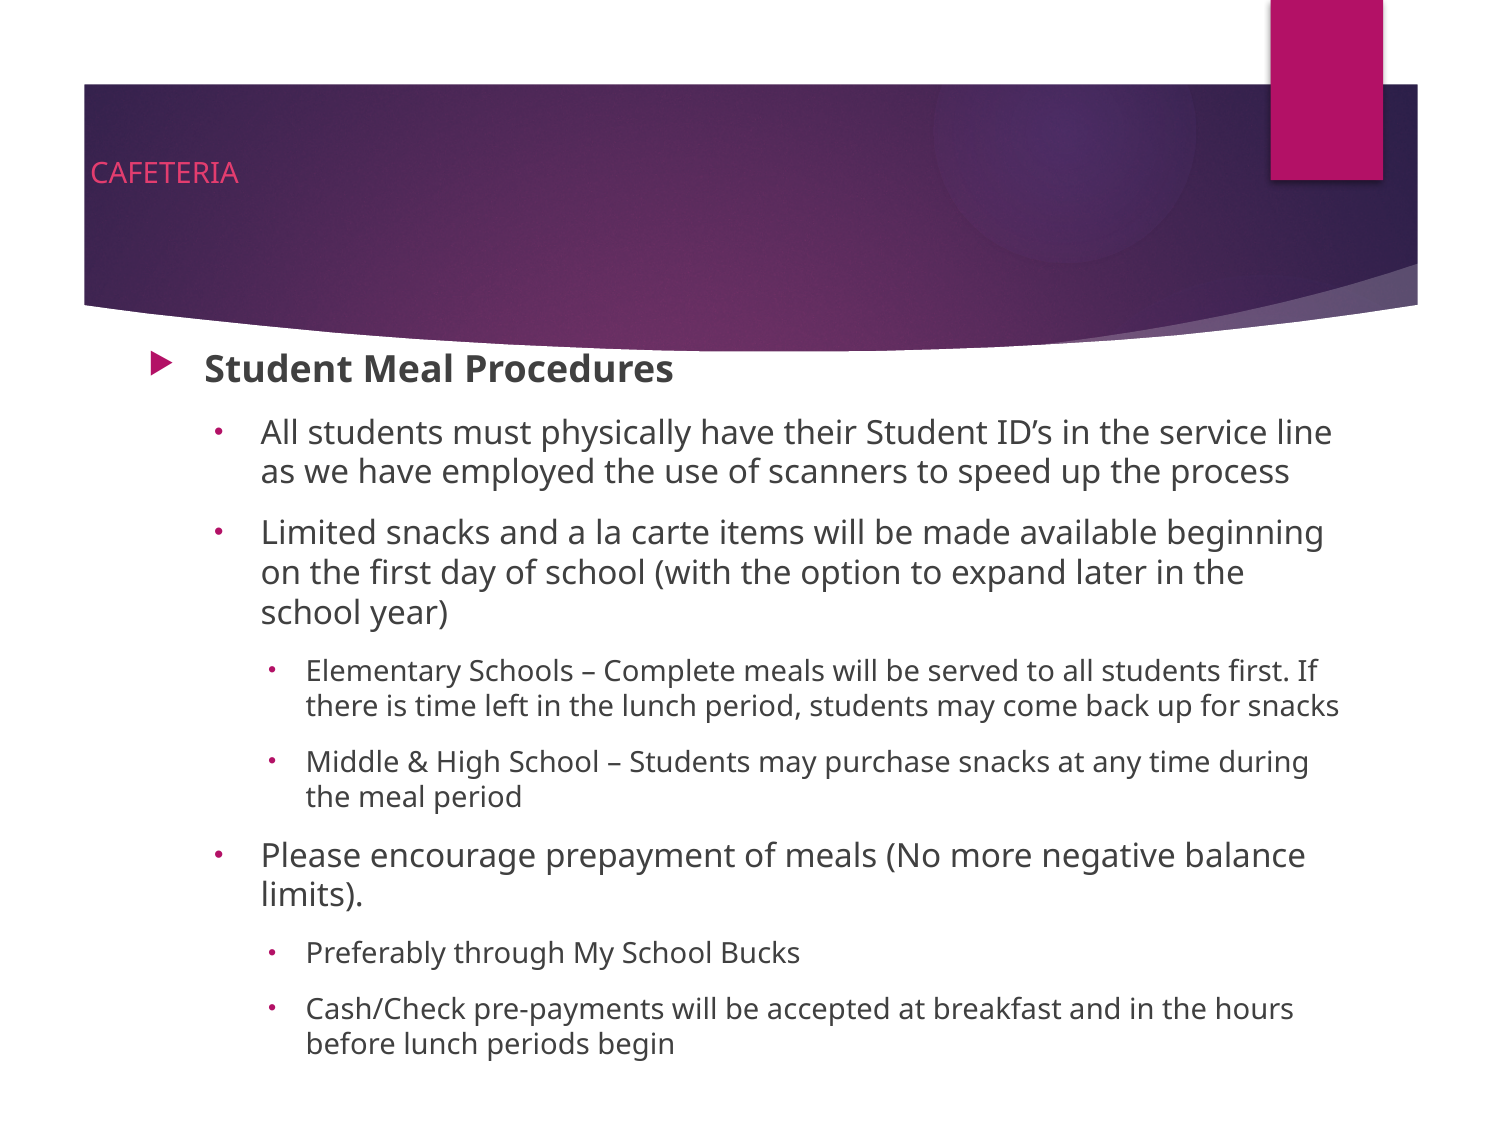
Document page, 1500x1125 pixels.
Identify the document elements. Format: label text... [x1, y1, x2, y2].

title CAFETERIA [75, 110, 1425, 234]
list Student Meal Procedures All students must physically have their Student ID’s in the service line as we have employed the use of scanners to speed up the process Limited snacks and a la carte items will be made available beginning on the first day of school (with the option to expand later in the school year) Elementary Schools – Complete meals will be served to all students first. If there is time left in the lunch period, students may come back up for snacks Middle & High School – Students may purchase snacks at any time during the meal period Please encourage prepayment of meals (No more negative balance limits). Preferably through My School Bucks Cash/Check pre-payments will be accepted at breakfast and in the hours before lunch periods begin [133, 337, 1367, 1113]
